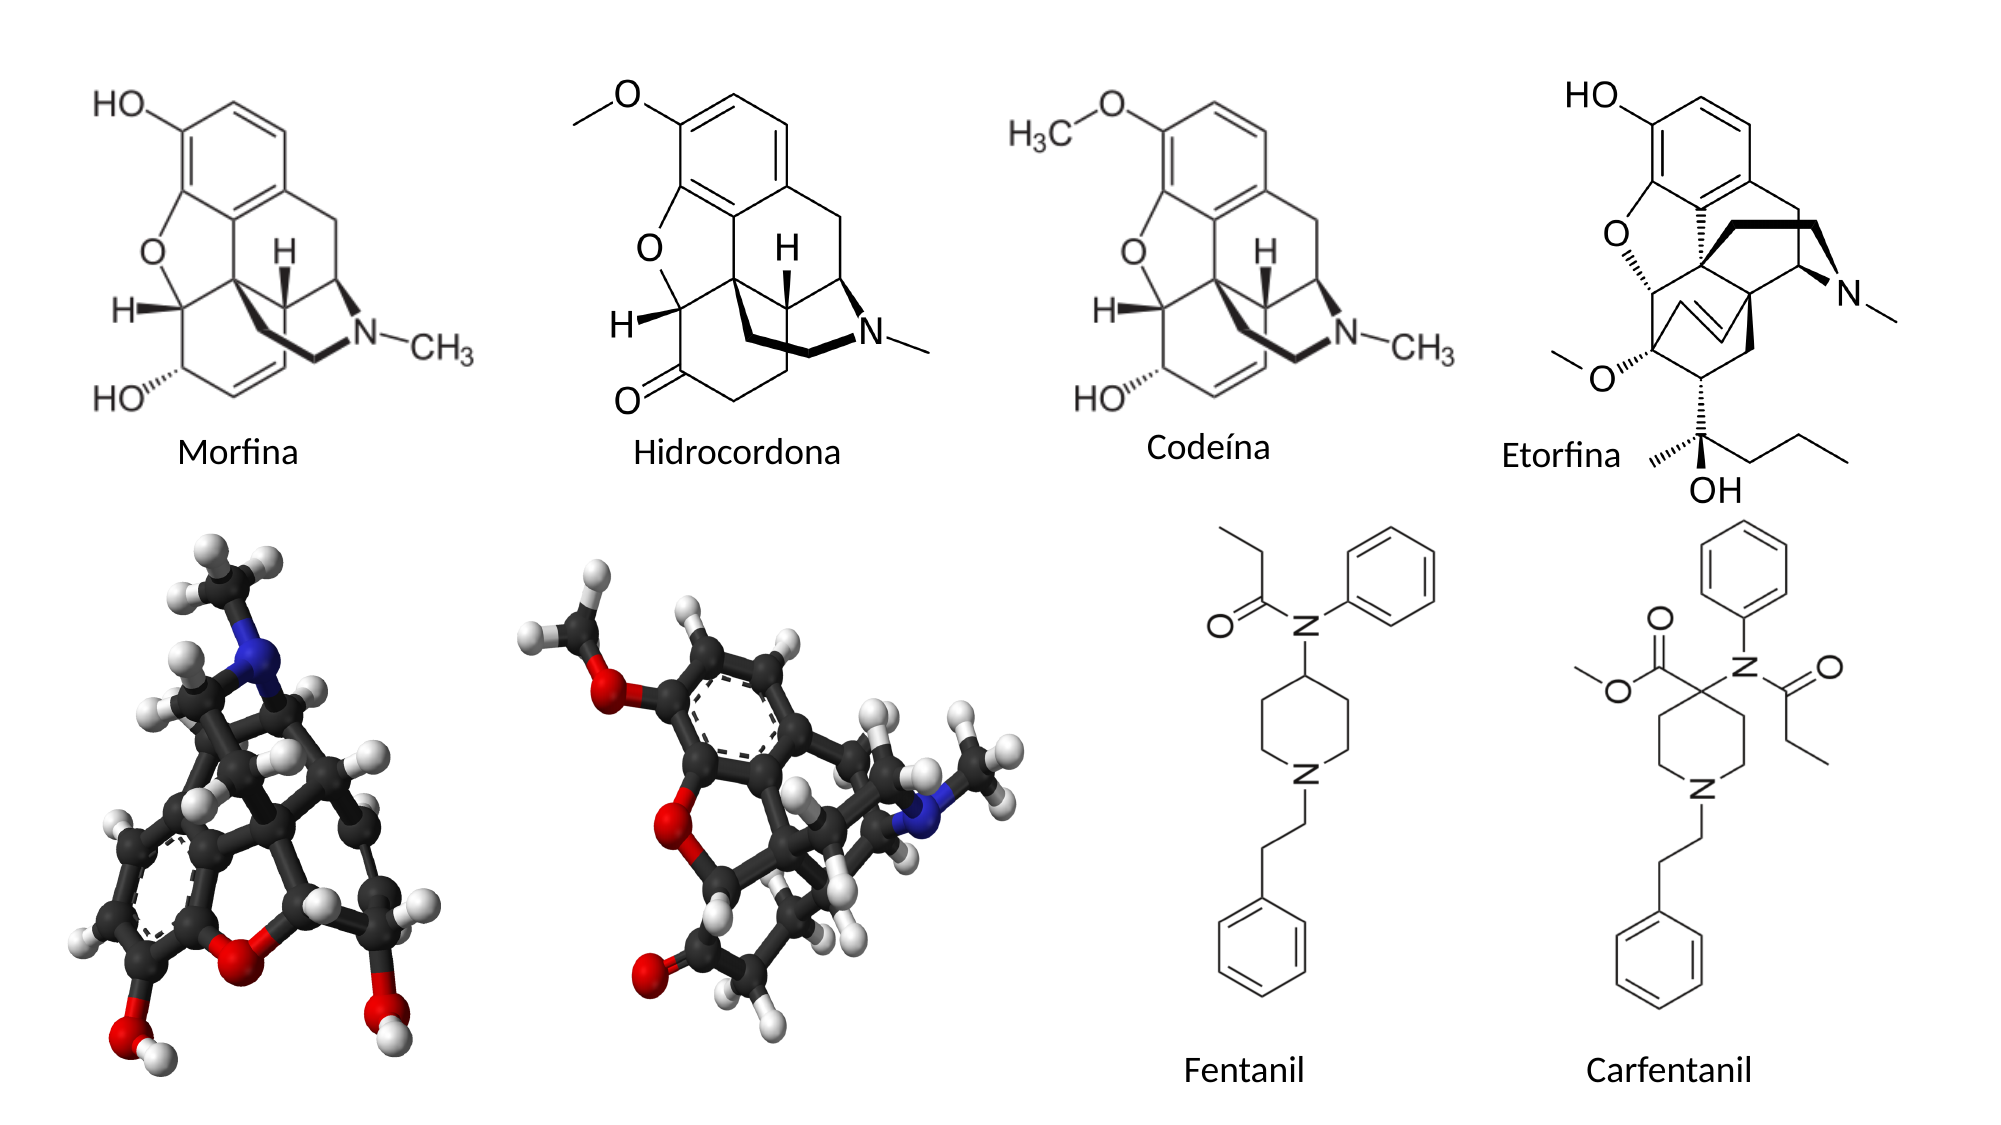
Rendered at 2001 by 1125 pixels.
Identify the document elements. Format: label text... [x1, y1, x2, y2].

text_box Fentanil [1169, 1037, 1503, 1098]
text_box Morfina [162, 420, 315, 480]
text_box Etorfina [1486, 422, 1548, 483]
picture [1548, 78, 1901, 508]
text_box Carfentanil [1571, 1037, 1906, 1098]
picture [497, 534, 1044, 1068]
picture [40, 506, 468, 1105]
picture [999, 82, 1466, 420]
picture [558, 57, 944, 445]
picture [85, 82, 483, 420]
picture [1083, 517, 1956, 1011]
text_box Codeína [1132, 420, 1466, 475]
text_box Hidrocordona [618, 419, 952, 480]
